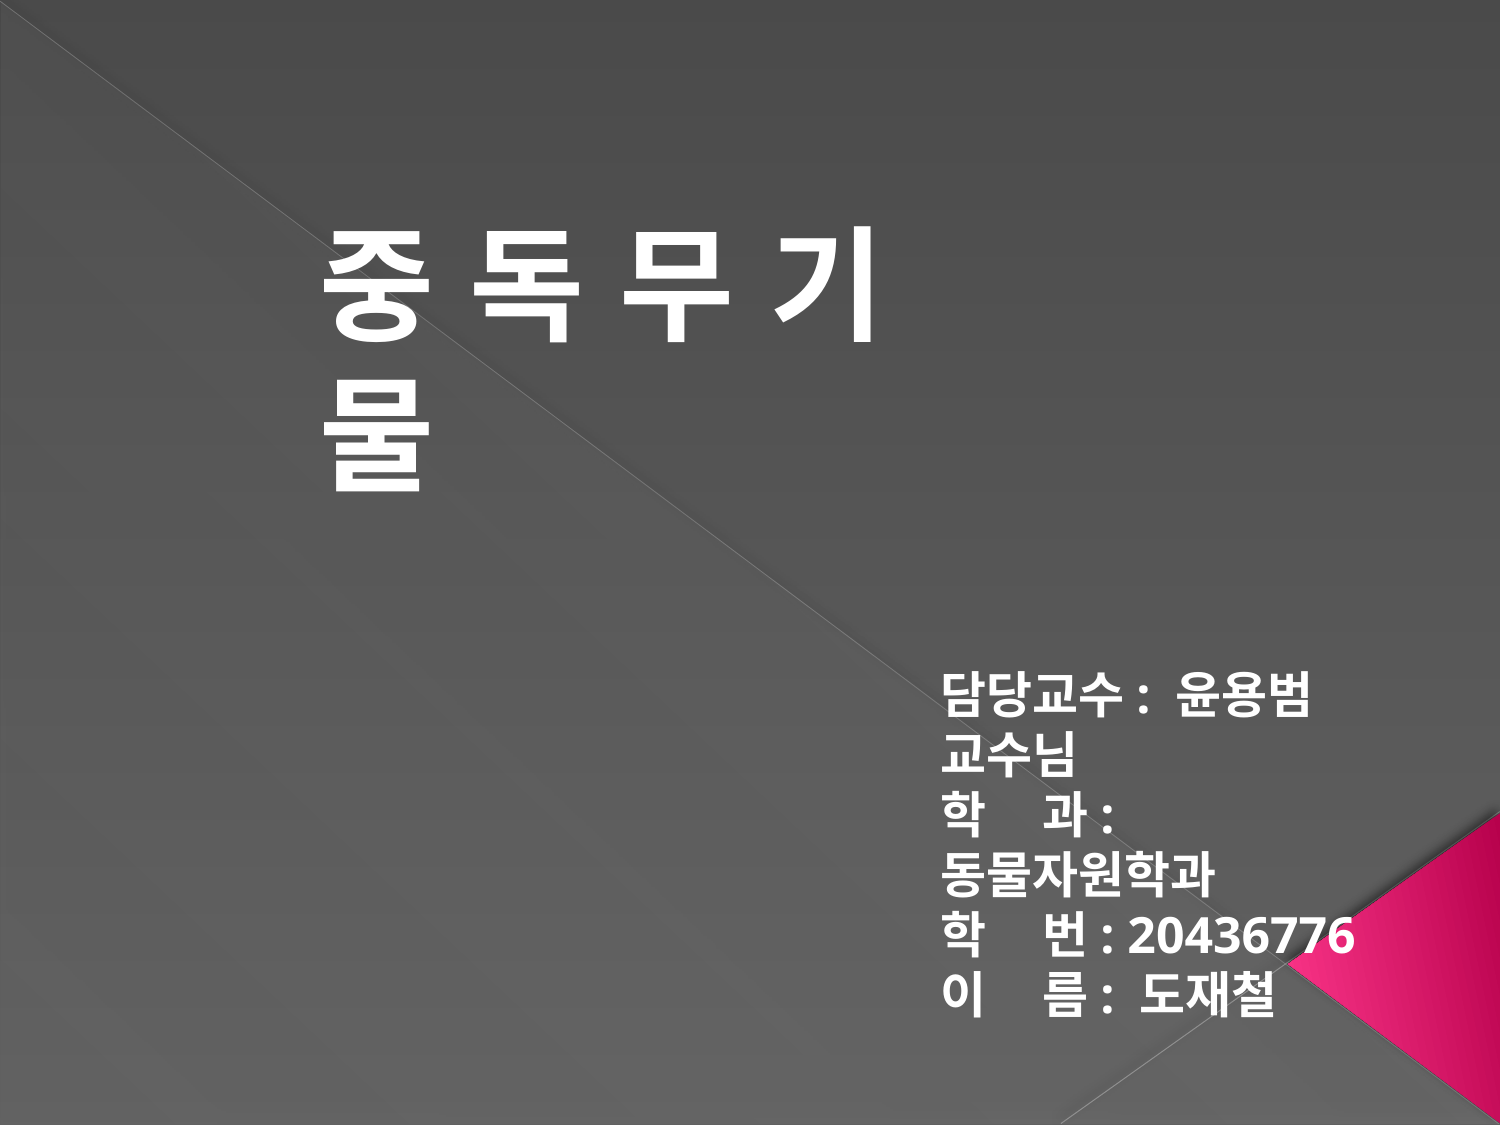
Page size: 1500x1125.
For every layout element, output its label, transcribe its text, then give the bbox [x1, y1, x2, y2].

text_box 중 독 무 기 물 [304, 199, 996, 559]
text_box 담당교수: 윤용범 교수님 학 과: 동물자원학과 학 번: 20436776 이 름: 도재철 [925, 656, 1395, 1076]
